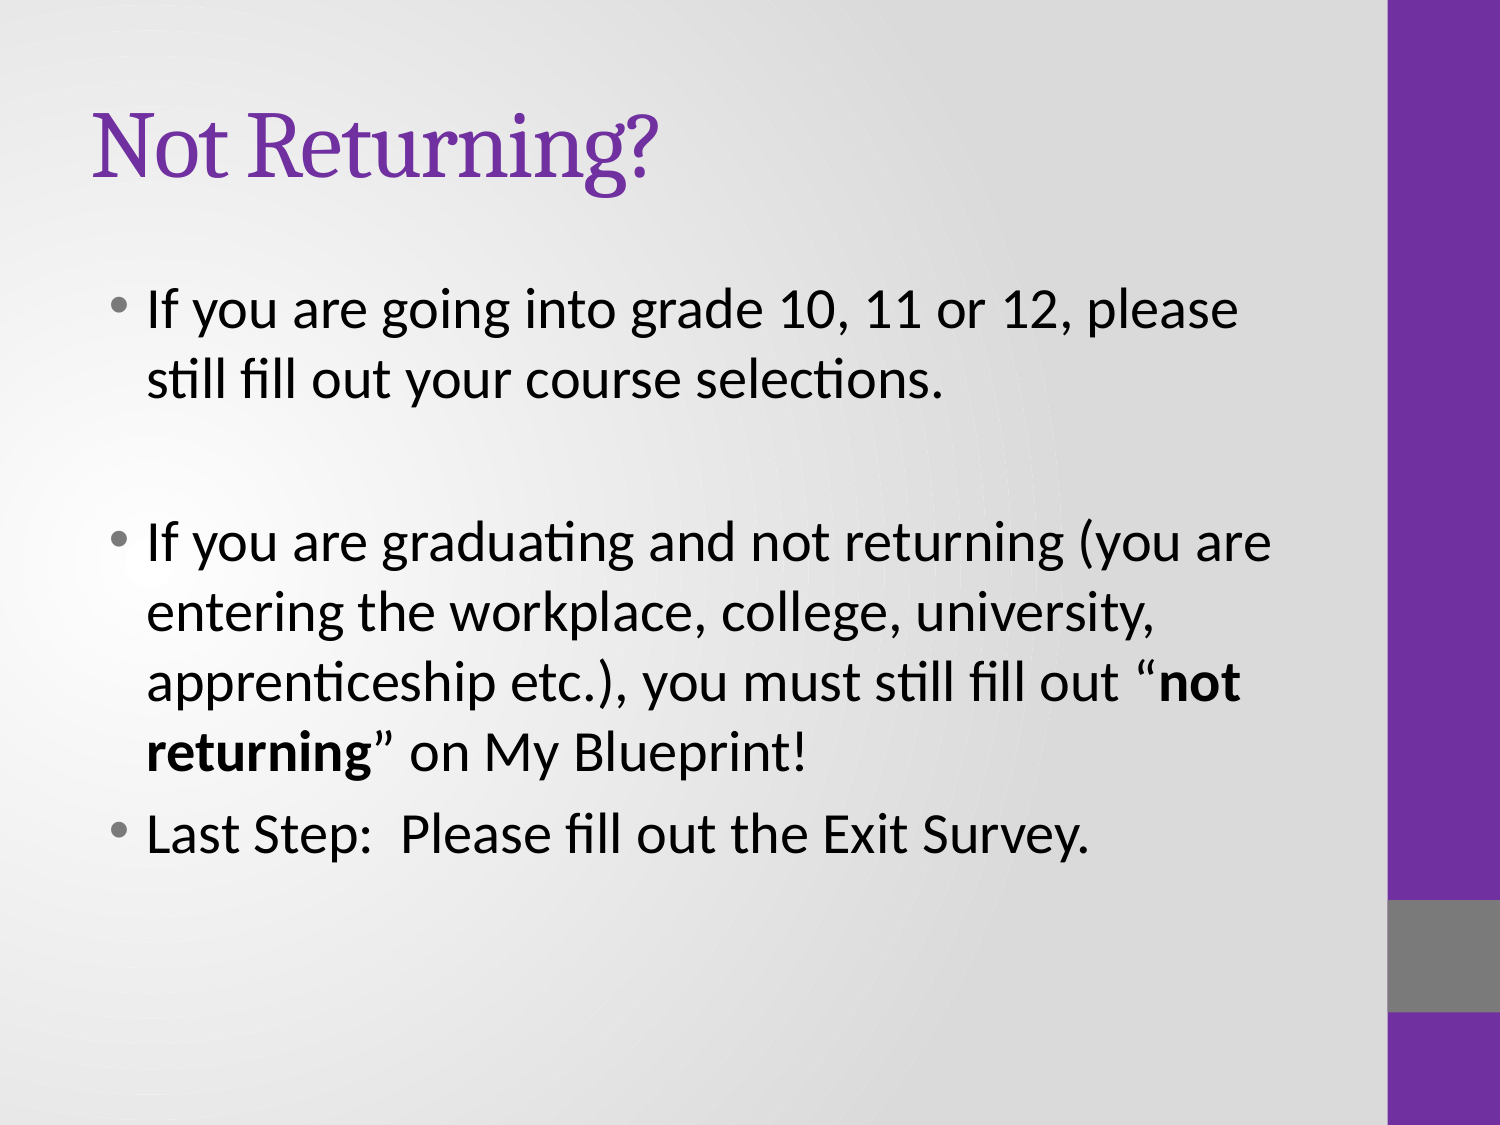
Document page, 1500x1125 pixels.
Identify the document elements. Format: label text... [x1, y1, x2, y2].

list If you are going into grade 10, 11 or 12, please still fill out your course selections. If you are graduating and not returning (you are entering the workplace, college, university, apprenticeship etc.), you must still fill out “not returning” on My Blueprint! Last Step: Please fill out the Exit Survey. [75, 262, 1325, 1050]
title Not Returning? [75, 45, 1325, 233]
